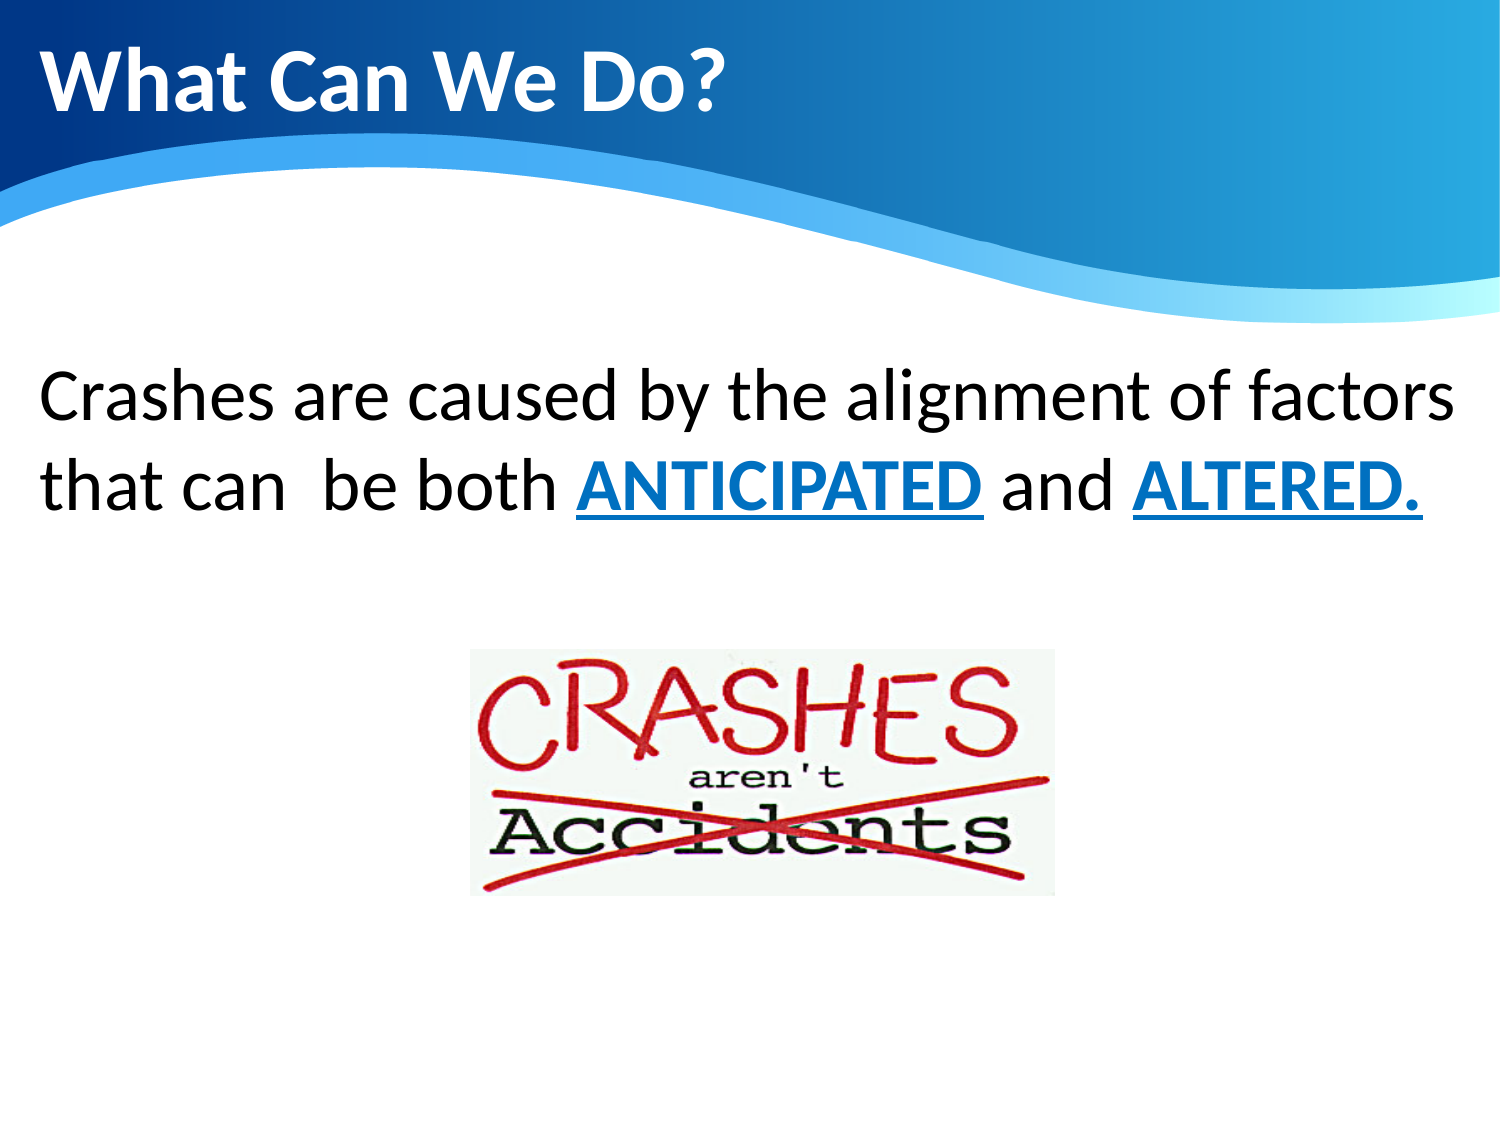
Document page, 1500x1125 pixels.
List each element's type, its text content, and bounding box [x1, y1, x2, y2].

title What Can We Do? [24, 0, 1500, 150]
list Crashes are caused by the alignment of factors that can be both ANTICIPATED and ALTERED. [24, 337, 1475, 1038]
picture [0, 0, 1500, 1125]
